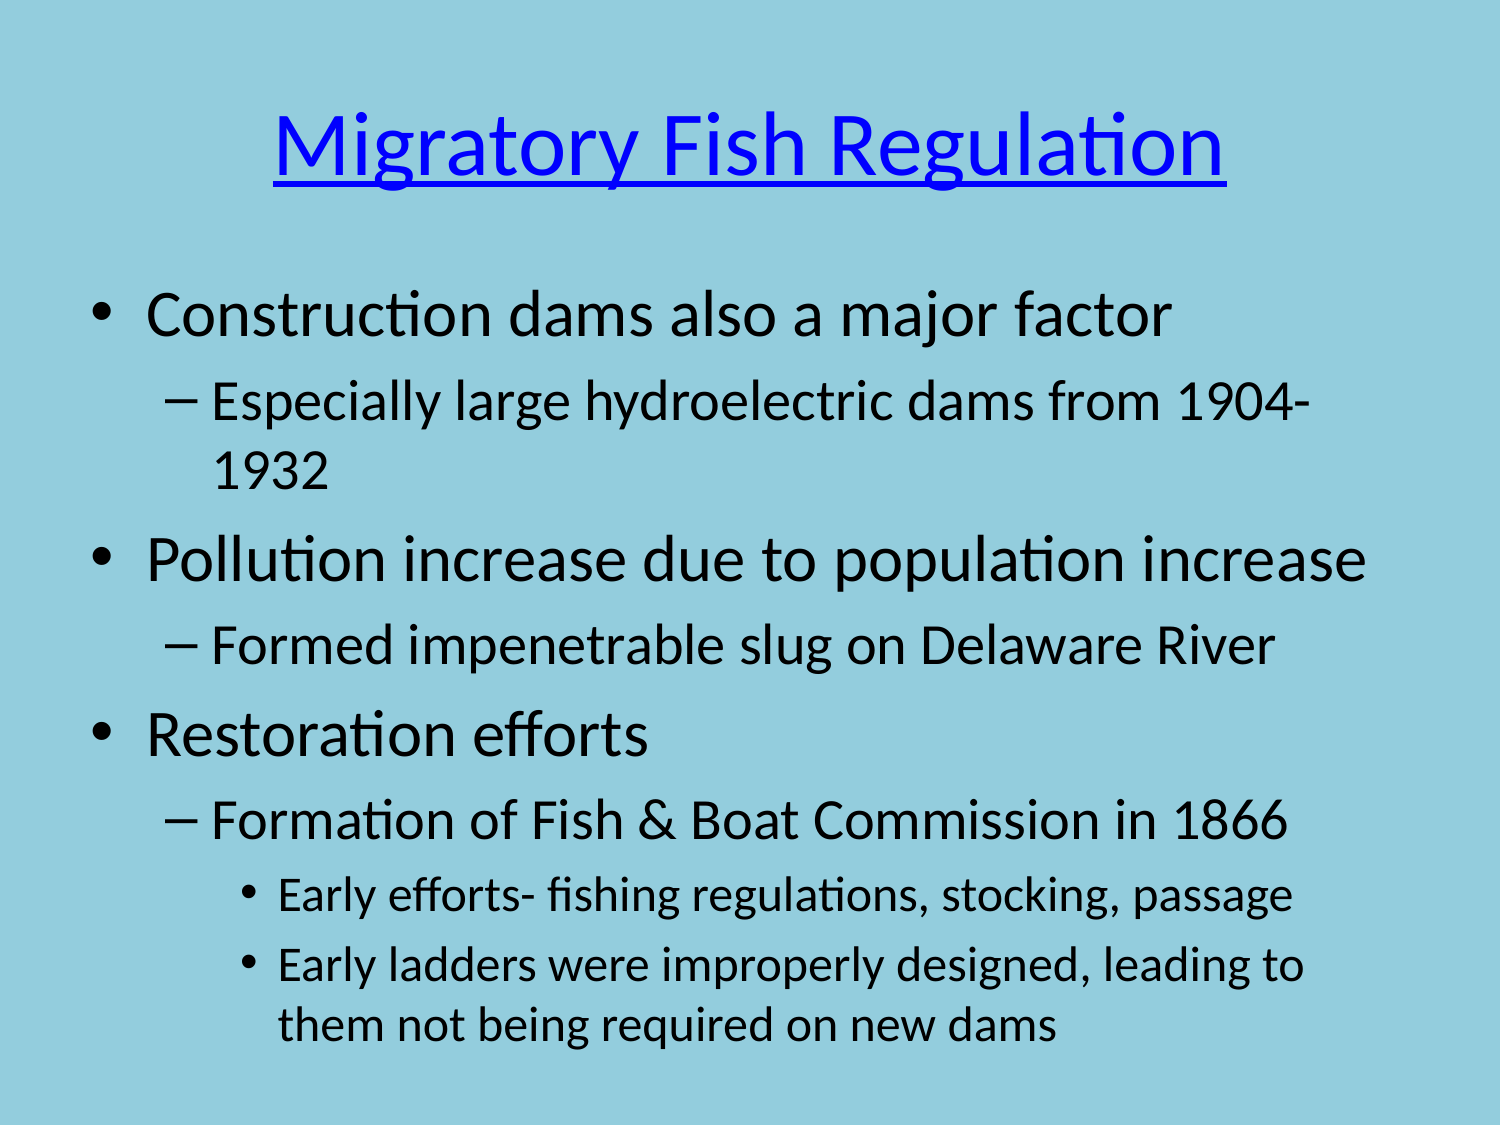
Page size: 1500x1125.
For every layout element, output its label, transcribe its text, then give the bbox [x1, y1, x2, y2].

list Construction dams also a major factor Especially large hydroelectric dams from 1904-1932 Pollution increase due to population increase Formed impenetrable slug on Delaware River Restoration efforts Formation of Fish & Boat Commission in 1866 Early efforts- fishing regulations, stocking, passage Early ladders were improperly designed, leading to them not being required on new dams [75, 262, 1425, 1088]
title Migratory Fish Regulation [75, 45, 1425, 233]
